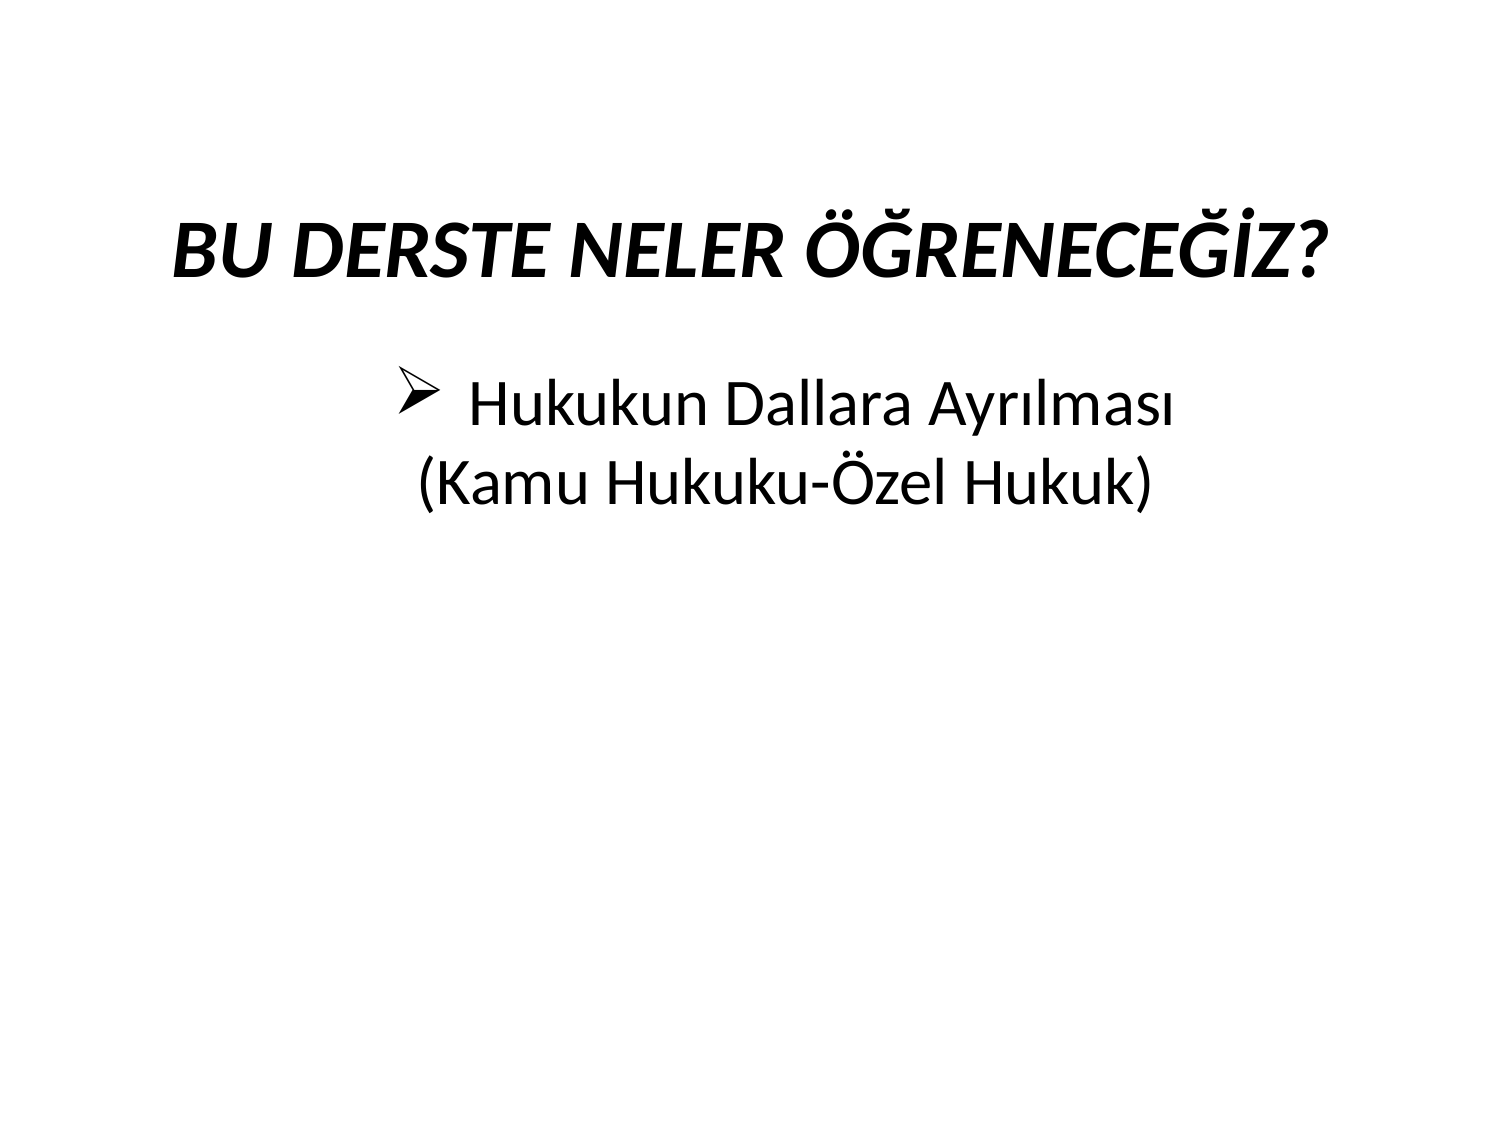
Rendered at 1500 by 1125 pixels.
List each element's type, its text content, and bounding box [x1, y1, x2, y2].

list BU DERSTE NELER ÖĞRENECEĞİZ? [76, 186, 1427, 528]
text_box Hukukun Dallara Ayrılması (Kamu Hukuku-Özel Hukuk) [206, 350, 1365, 736]
